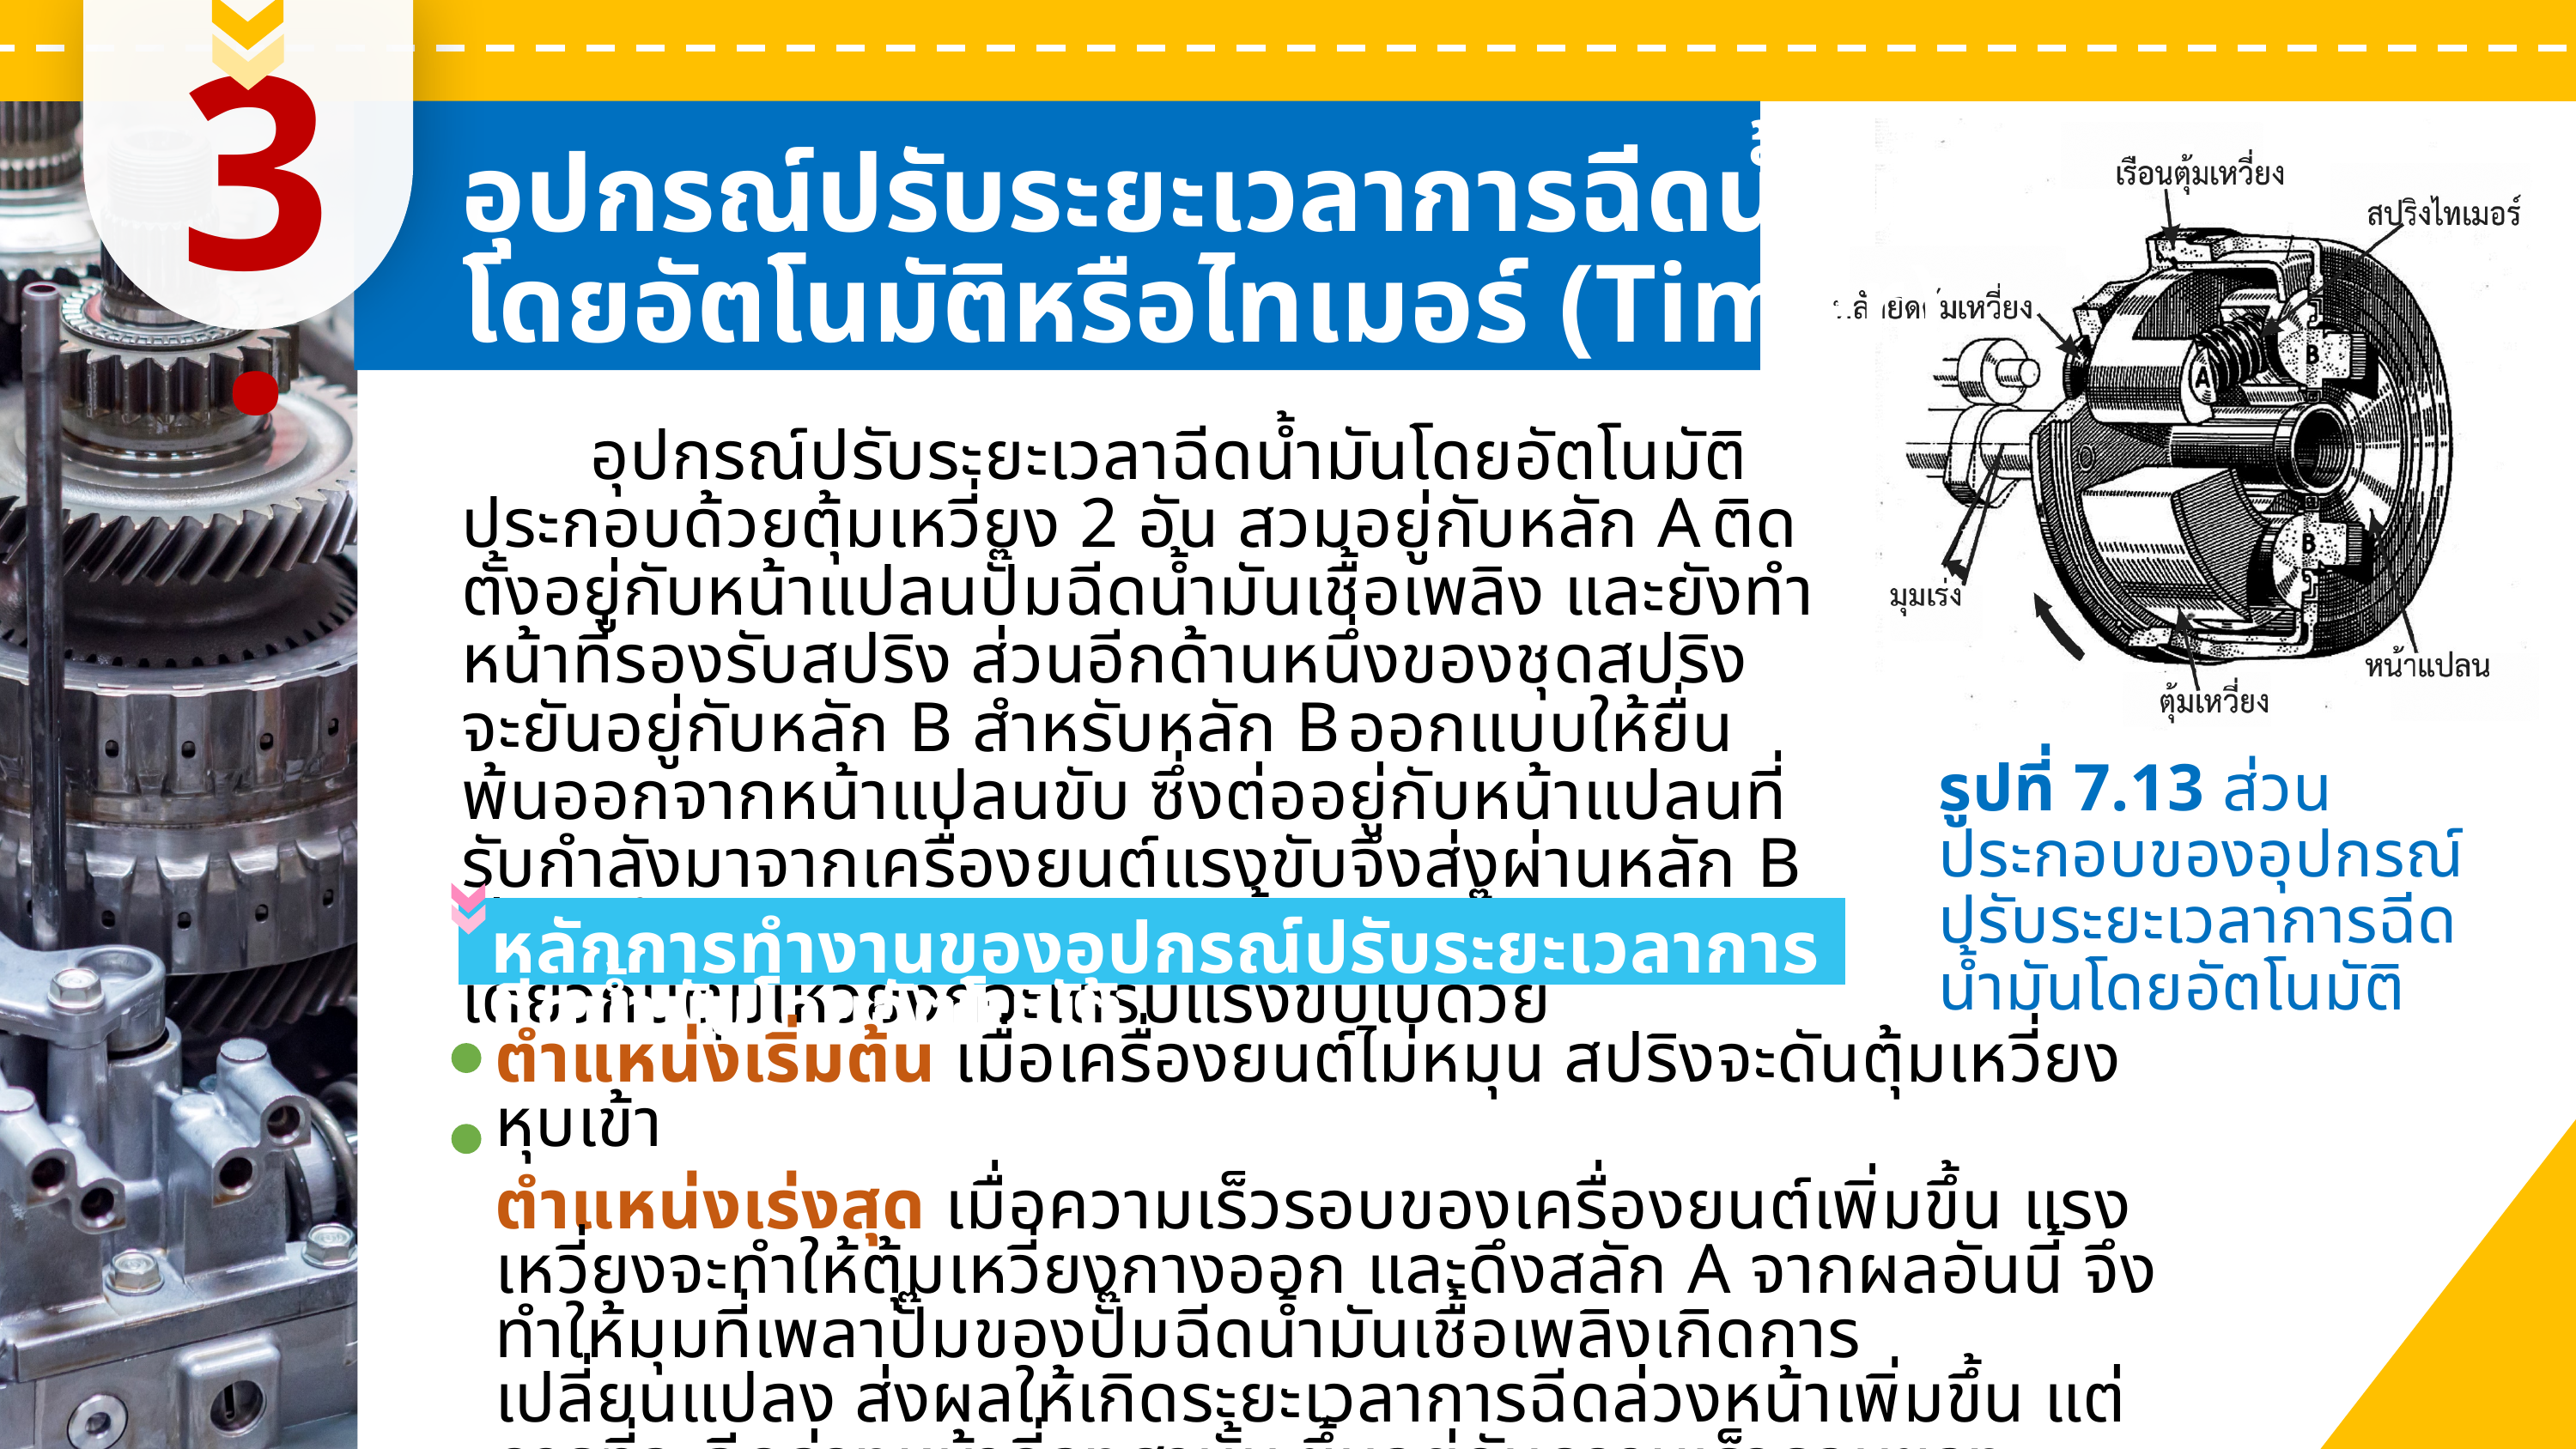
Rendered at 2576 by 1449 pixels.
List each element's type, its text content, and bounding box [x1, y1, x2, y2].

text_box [451, 882, 1846, 990]
text_box อุปกรณ์ปรับระยะเวลาฉีดนํ้ามันโดยอัตโนมัติ ประกอบด้วยตุ้มเหวี่ยง 2 อัน สวมอยู่กับหลัก A ติดตั้งอยู่กับหน้าแปลนปั๊มฉีดนํ้ามันเชื้อเพลิง และยังทำหน้าที่รองรับสปริง ส่วนอีกด้านหนึ่งของชุดสปริง จะยันอยู่กับหลัก B สำหรับหลัก B ออกแบบให้ยื่นพ้นออกจากหน้าแปลนขับ ซึ่งต่ออยู่กับหน้าแปลนที่รับกำลังมาจากเครื่องยนต์แรงขับจึงส่งผ่านหลัก B ผ่านหน้าแปลนไปขับเพลาลูกเบี้ยวของปั๊ม ขณะเดียวกันตุ้มเหวี่ยงก็จะได้รับแรงขับไปด้วย [461, 424, 1823, 844]
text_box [83, 0, 2493, 371]
picture [1833, 118, 2539, 767]
picture [0, 101, 358, 1449]
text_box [451, 1030, 2196, 1390]
text_box รูปที่ 7.13 ส่วนประกอบของอุปกรณ์ปรับระยะเวลาการฉีดนํ้ามันโดยอัตโนมัติ [1938, 767, 2486, 889]
